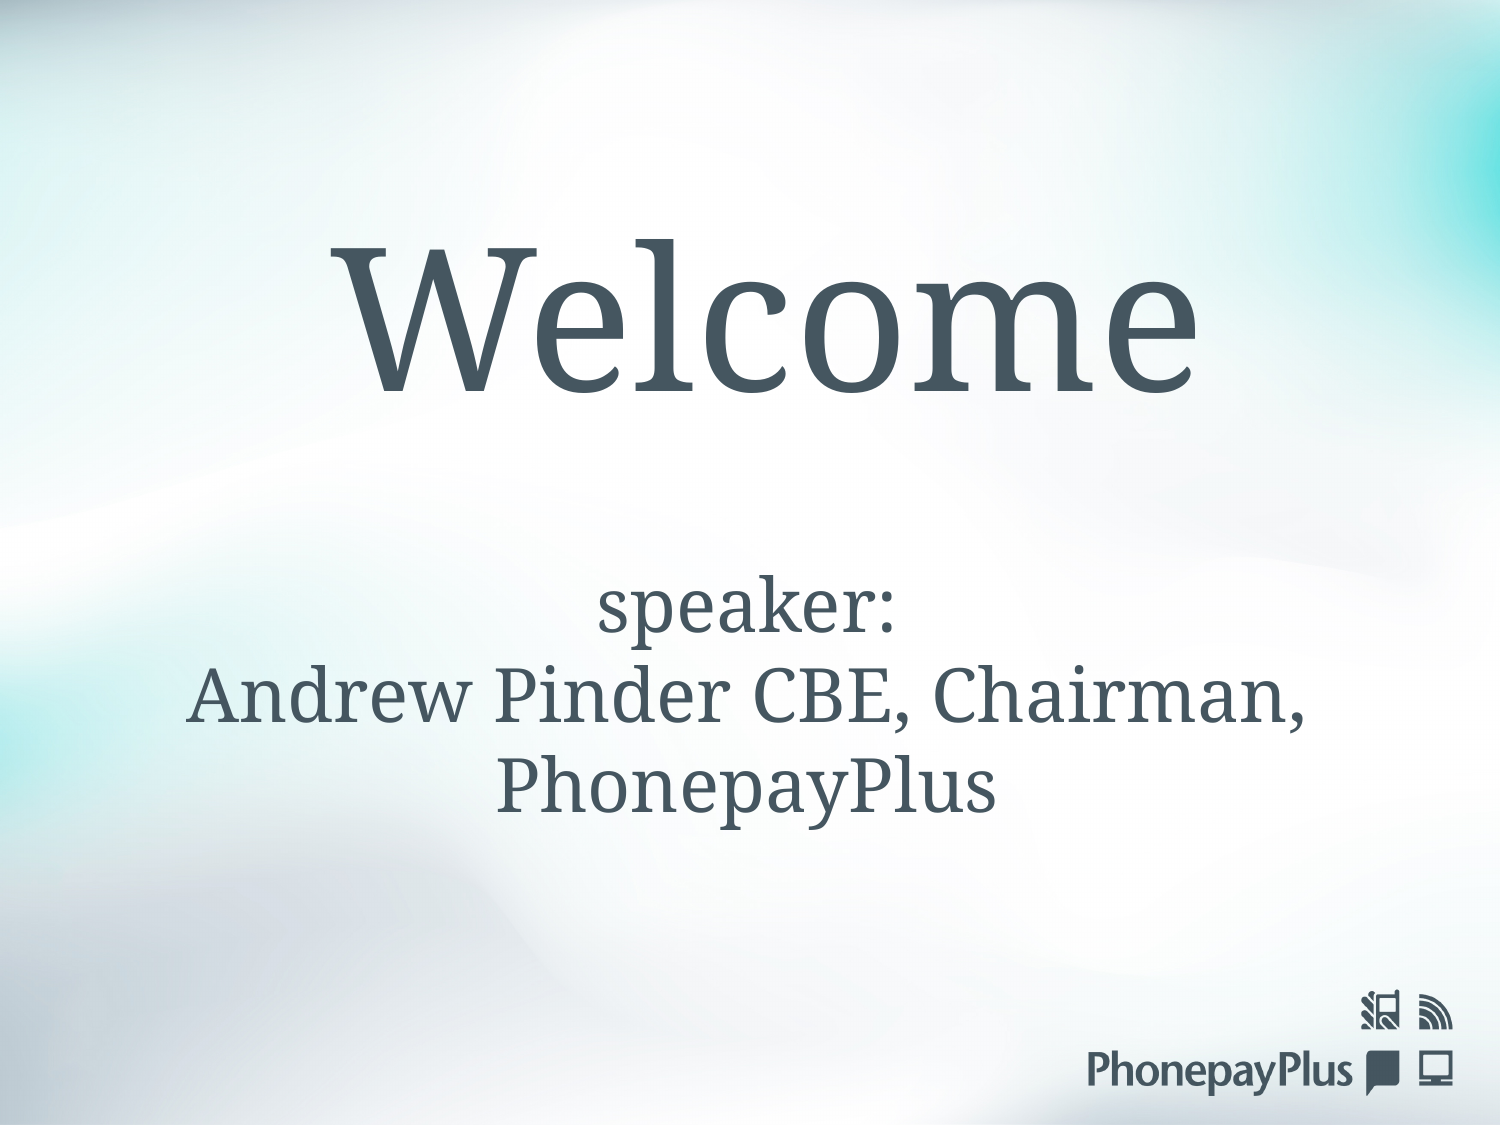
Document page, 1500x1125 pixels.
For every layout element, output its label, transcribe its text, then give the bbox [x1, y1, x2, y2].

text_box speaker: Andrew Pinder CBE, Chairman, PhonepayPlus [0, 550, 1498, 836]
picture [0, 0, 1500, 1125]
text_box Welcome [17, 184, 1500, 440]
